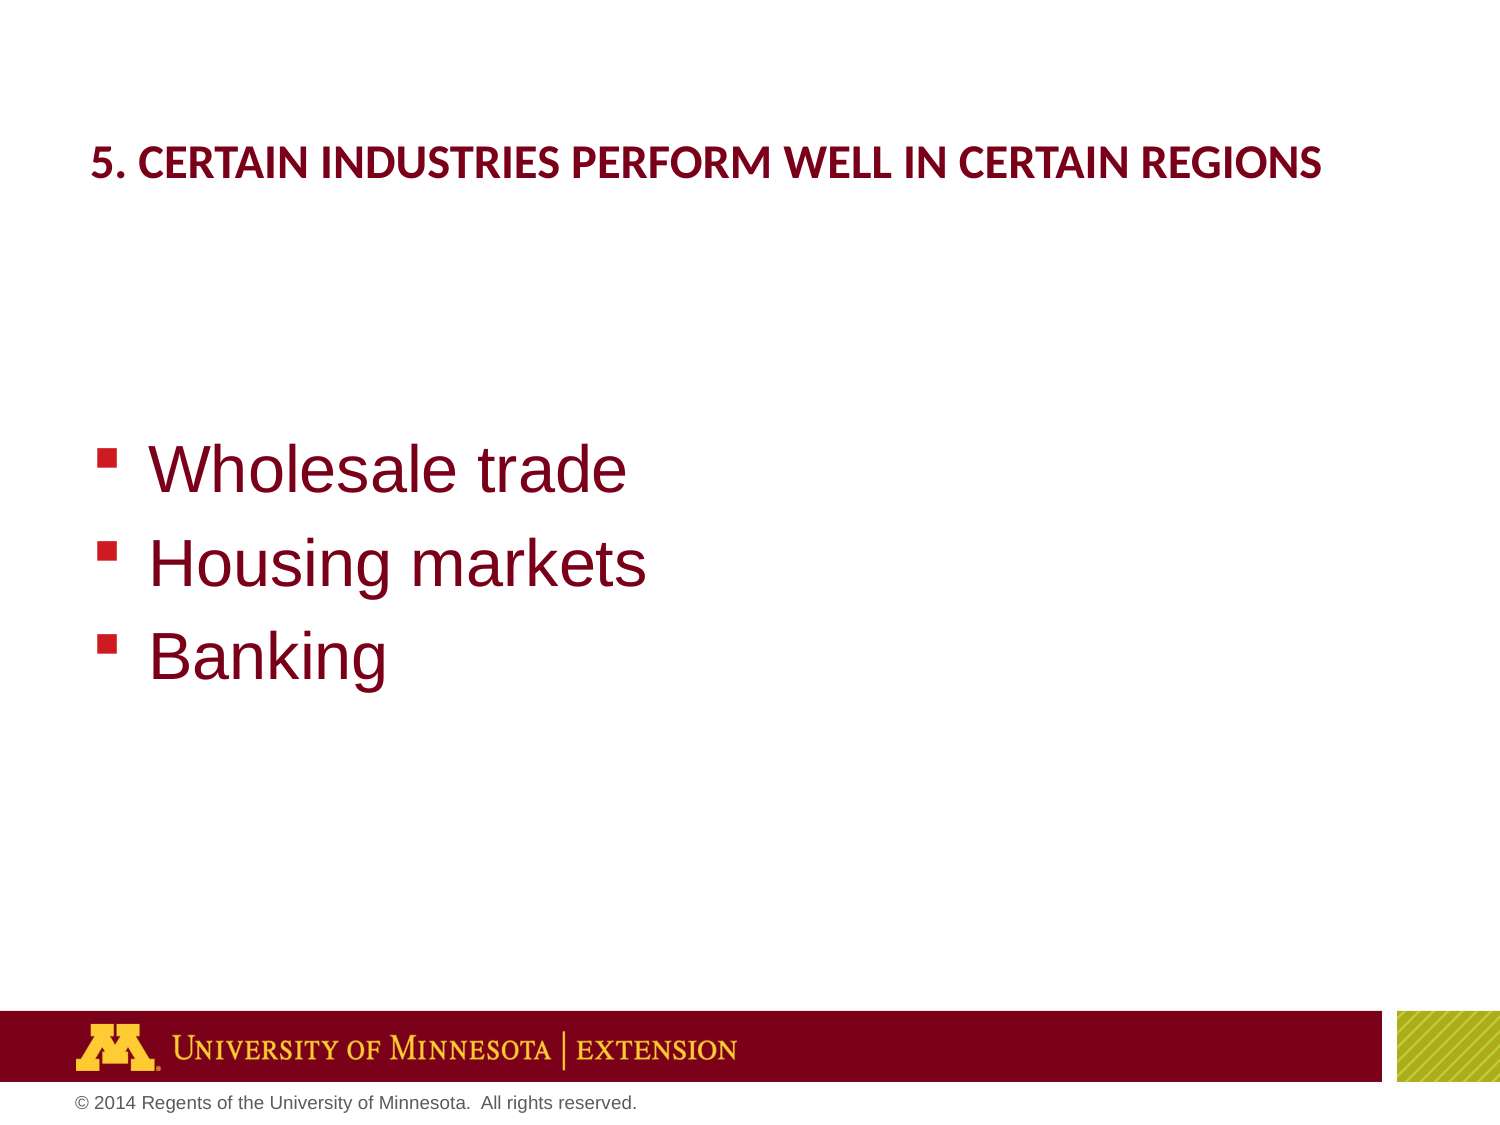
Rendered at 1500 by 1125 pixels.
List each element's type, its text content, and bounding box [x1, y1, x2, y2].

picture [0, 0, 1500, 1124]
list Wholesale trade Housing markets Banking [77, 418, 1428, 709]
title 5. Certain industries perform well in certain regions [75, 122, 1425, 233]
